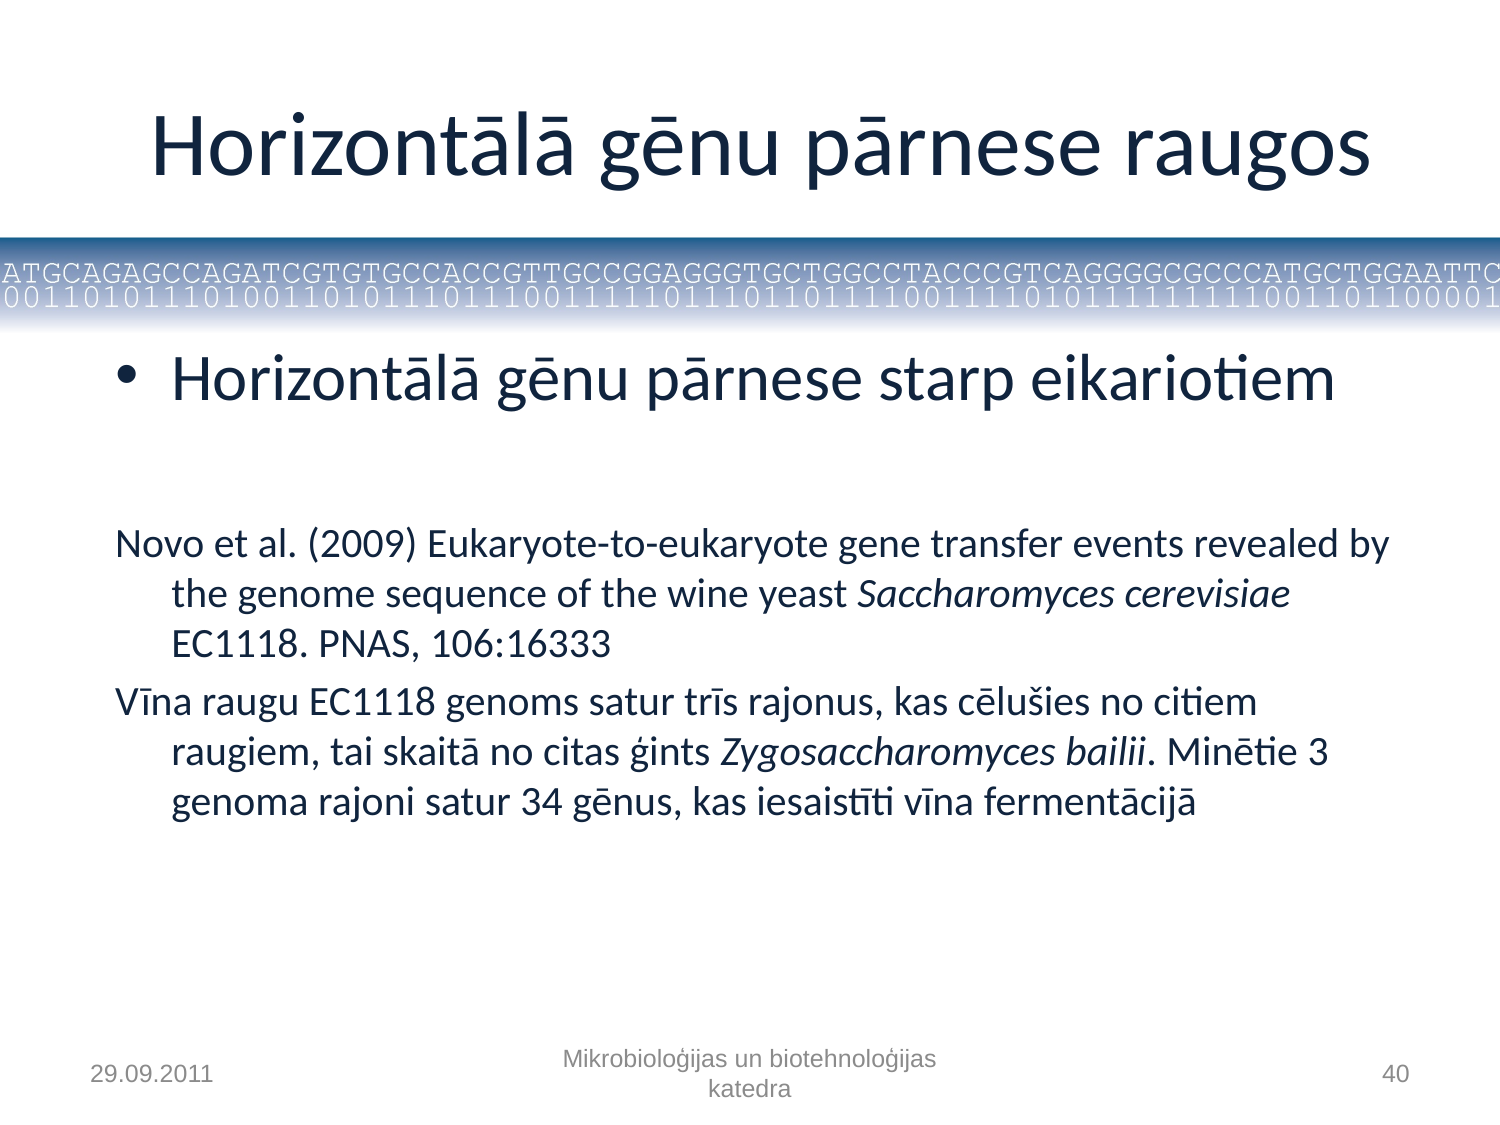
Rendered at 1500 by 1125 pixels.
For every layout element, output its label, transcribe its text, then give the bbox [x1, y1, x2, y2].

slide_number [75, 1042, 425, 1103]
list Horizontālā gēnu pārnese starp eikariotiem Novo et al. (2009) Eukaryote-to-eukaryote gene transfer events revealed by the genome sequence of the wine yeast Saccharomyces cerevisiae EC1118. PNAS, 106:16333 Vīna raugu EC1118 genoms satur trīs rajonus, kas cēlušies no citiem raugiem, tai skaitā no citas ģints Zygosaccharomyces bailii. Minētie 3 genoma rajoni satur 34 gēnus, kas iesaistīti vīna fermentācijā [100, 326, 1425, 1035]
title Horizontālā gēnu pārnese raugos [100, 45, 1425, 233]
footer Mikrobioloģijas un biotehnoloģijas katedra [512, 1042, 988, 1103]
slide_number 40 [1074, 1042, 1425, 1103]
picture [0, 0, 1500, 1125]
